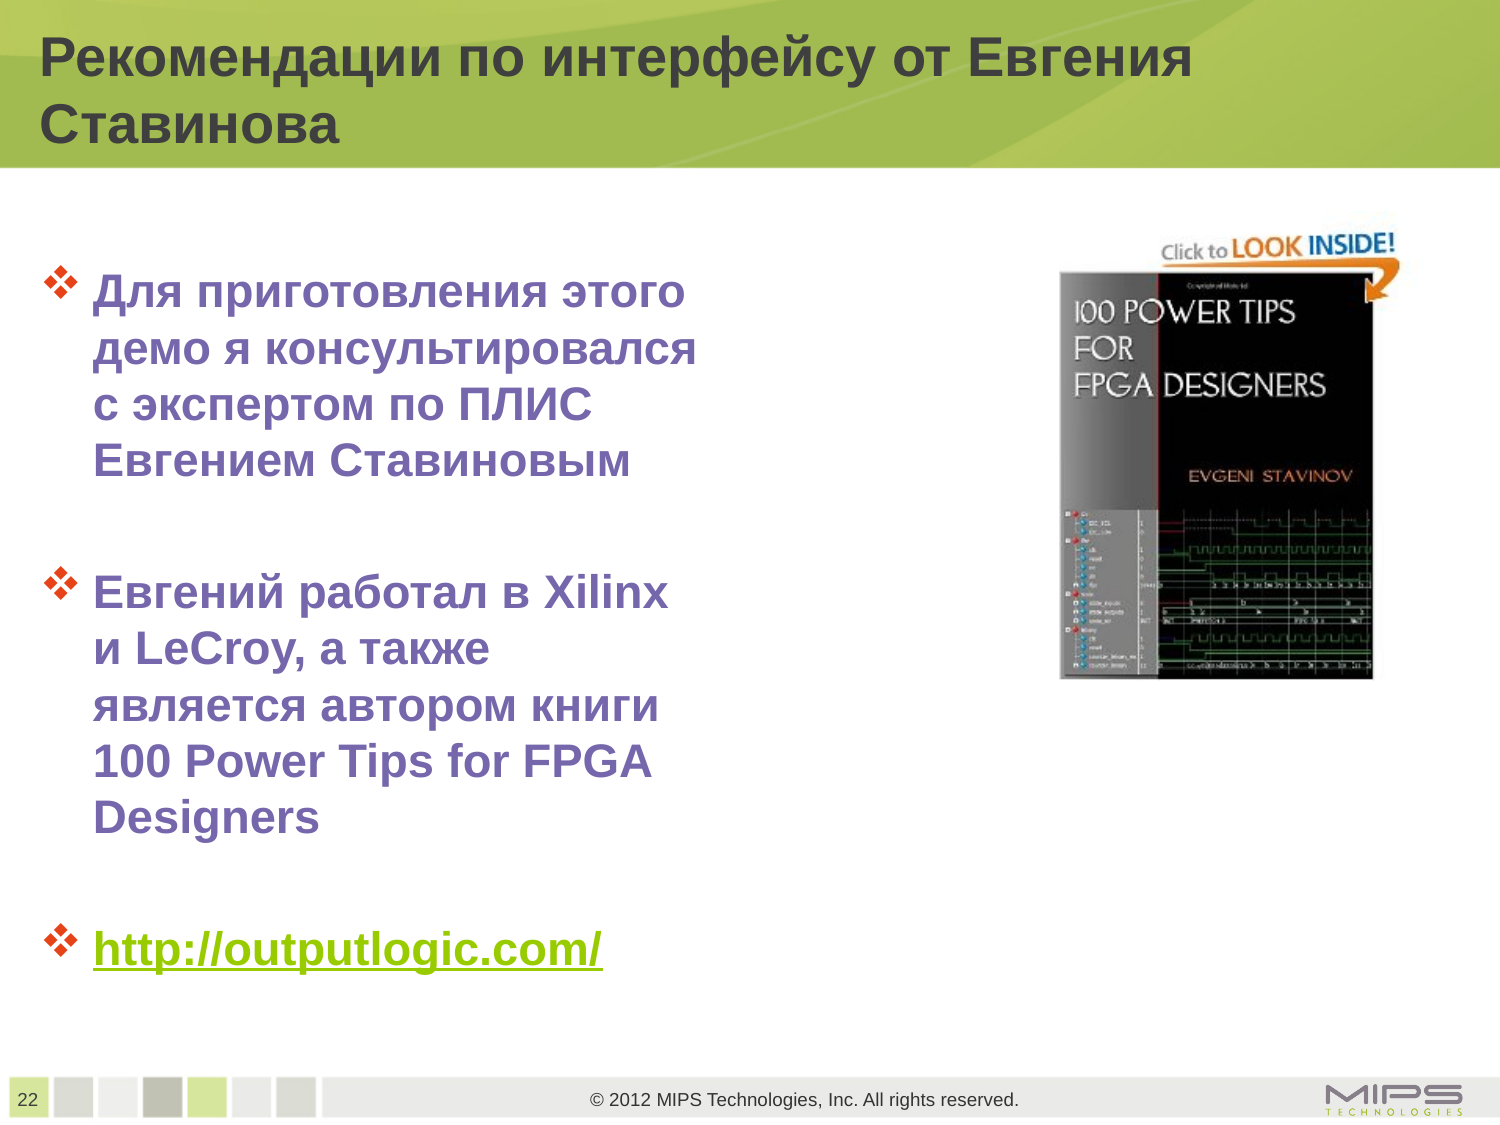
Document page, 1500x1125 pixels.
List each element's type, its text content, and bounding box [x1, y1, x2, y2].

picture [0, 0, 1500, 1124]
list Для приготовления этого демо я консультировался с экспертом по ПЛИС Евгением Ставиновым Евгений работал в Xilinx и LeCroy, а также является автором книги 100 Power Tips for FPGA Designers http://outputlogic.com/ [24, 187, 724, 1026]
title Рекомендации по интерфейсу от Евгения Ставинова [24, 12, 1488, 163]
